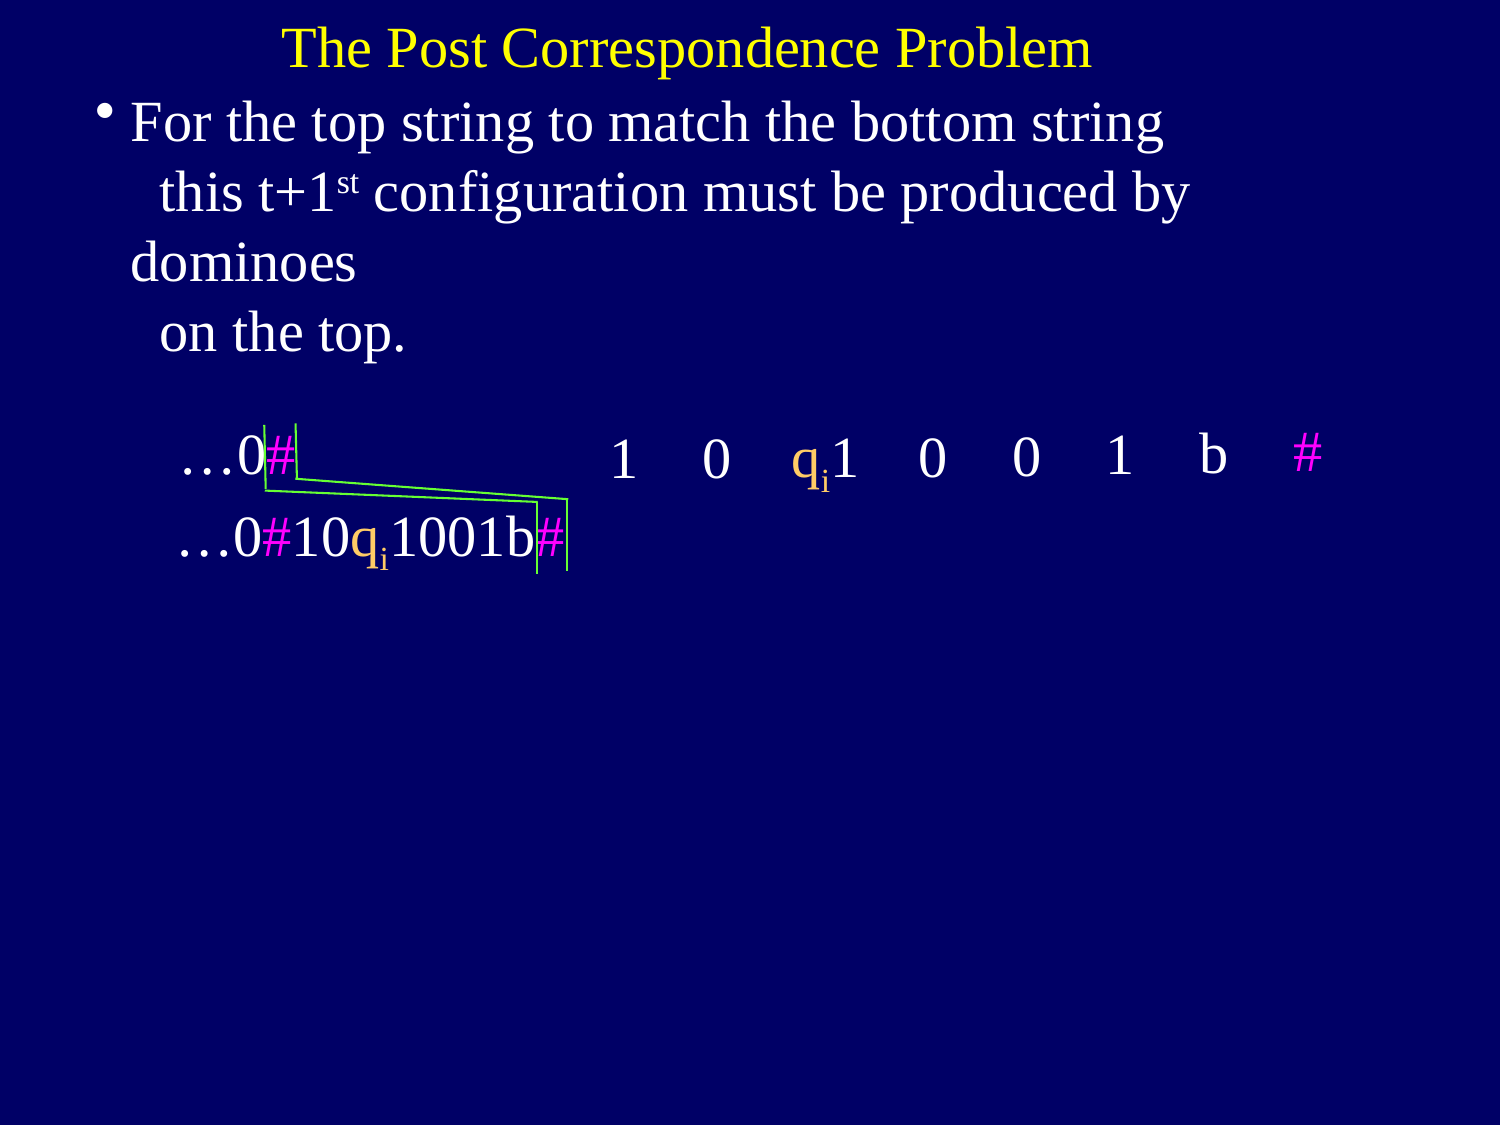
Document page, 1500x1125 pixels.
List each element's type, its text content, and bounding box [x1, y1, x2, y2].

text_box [593, 405, 1338, 500]
text_box The Post Correspondence Problem [49, 0, 1325, 138]
text_box For the top string to match the bottom string this t+1st configuration must be produced by dominoes on the top. [50, 75, 1476, 371]
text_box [129, 408, 707, 577]
